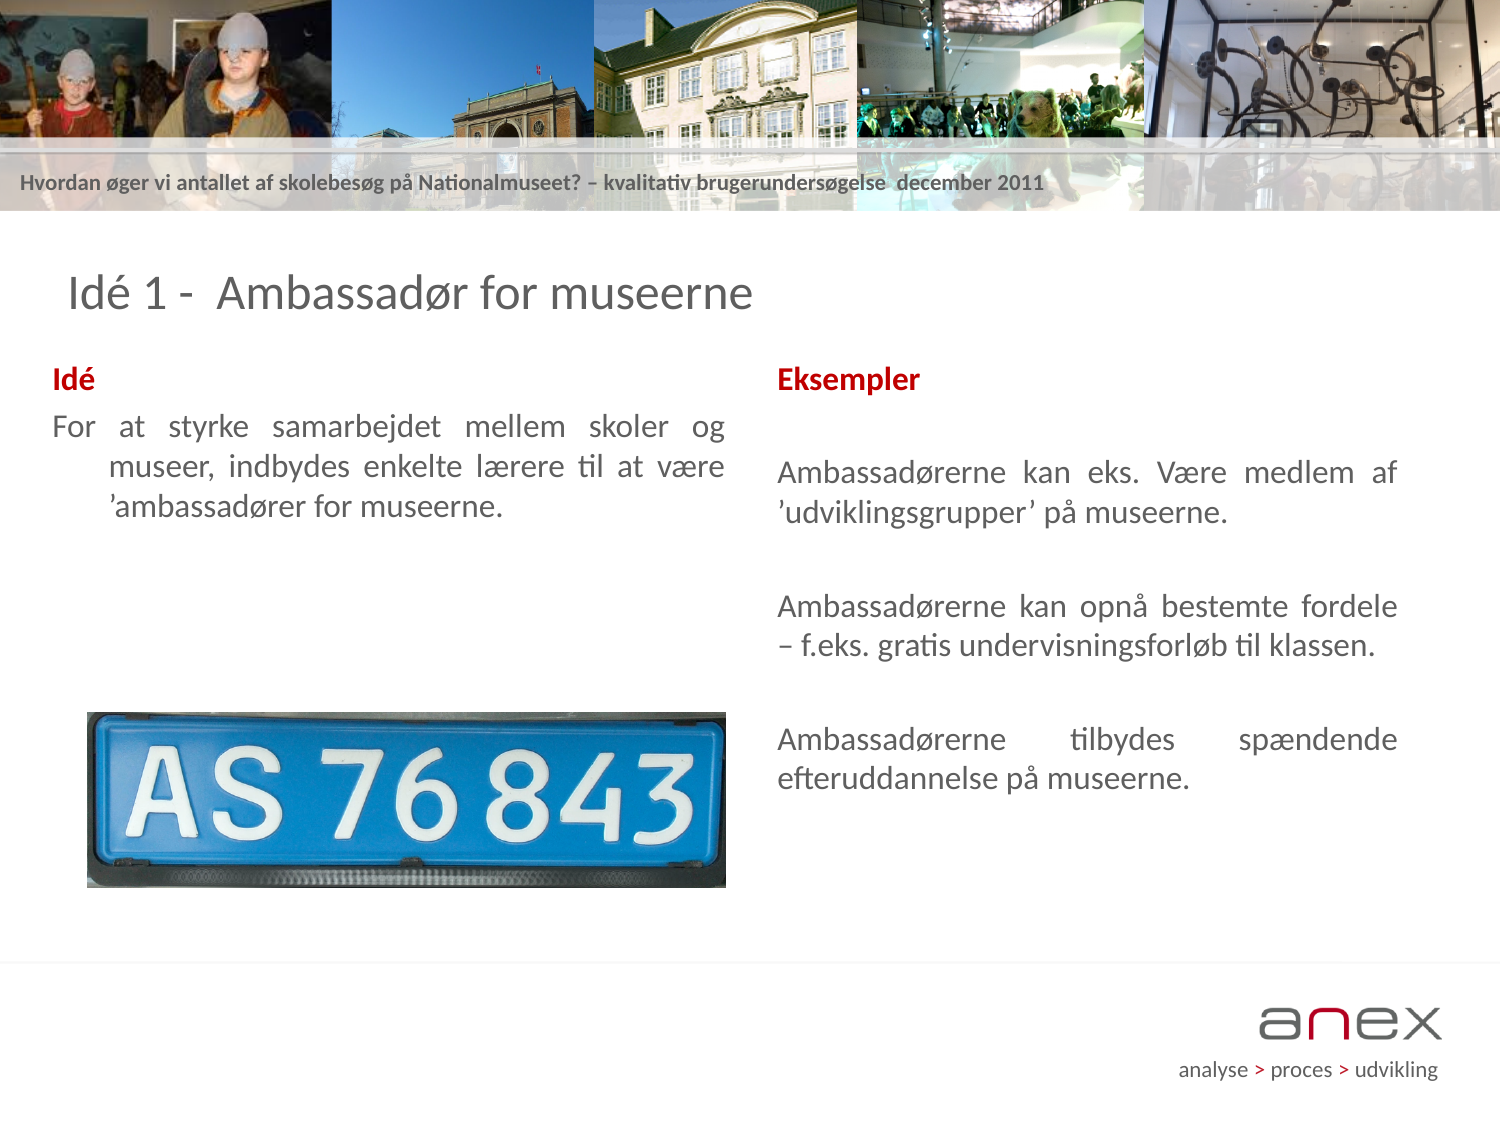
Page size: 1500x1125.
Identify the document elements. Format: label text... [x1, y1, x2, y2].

picture [1259, 1007, 1442, 1040]
text_box Idé For at styrke samarbejdet mellem skoler og museer, indbydes enkelte lærere til at være ’ambassadører for museerne. [37, 349, 741, 667]
title Idé 1 - Ambassadør for museerne [52, 245, 1436, 334]
list Eksempler Ambassadørerne kan eks. Være medlem af ’udviklingsgrupper’ på museerne. Ambassadørerne kan opnå bestemte fordele – f.eks. gratis undervisningsforløb til klassen. Ambassadørerne tilbydes spændende efteruddannelse på museerne. [762, 350, 1414, 792]
picture [0, 0, 1500, 137]
picture [87, 712, 727, 888]
